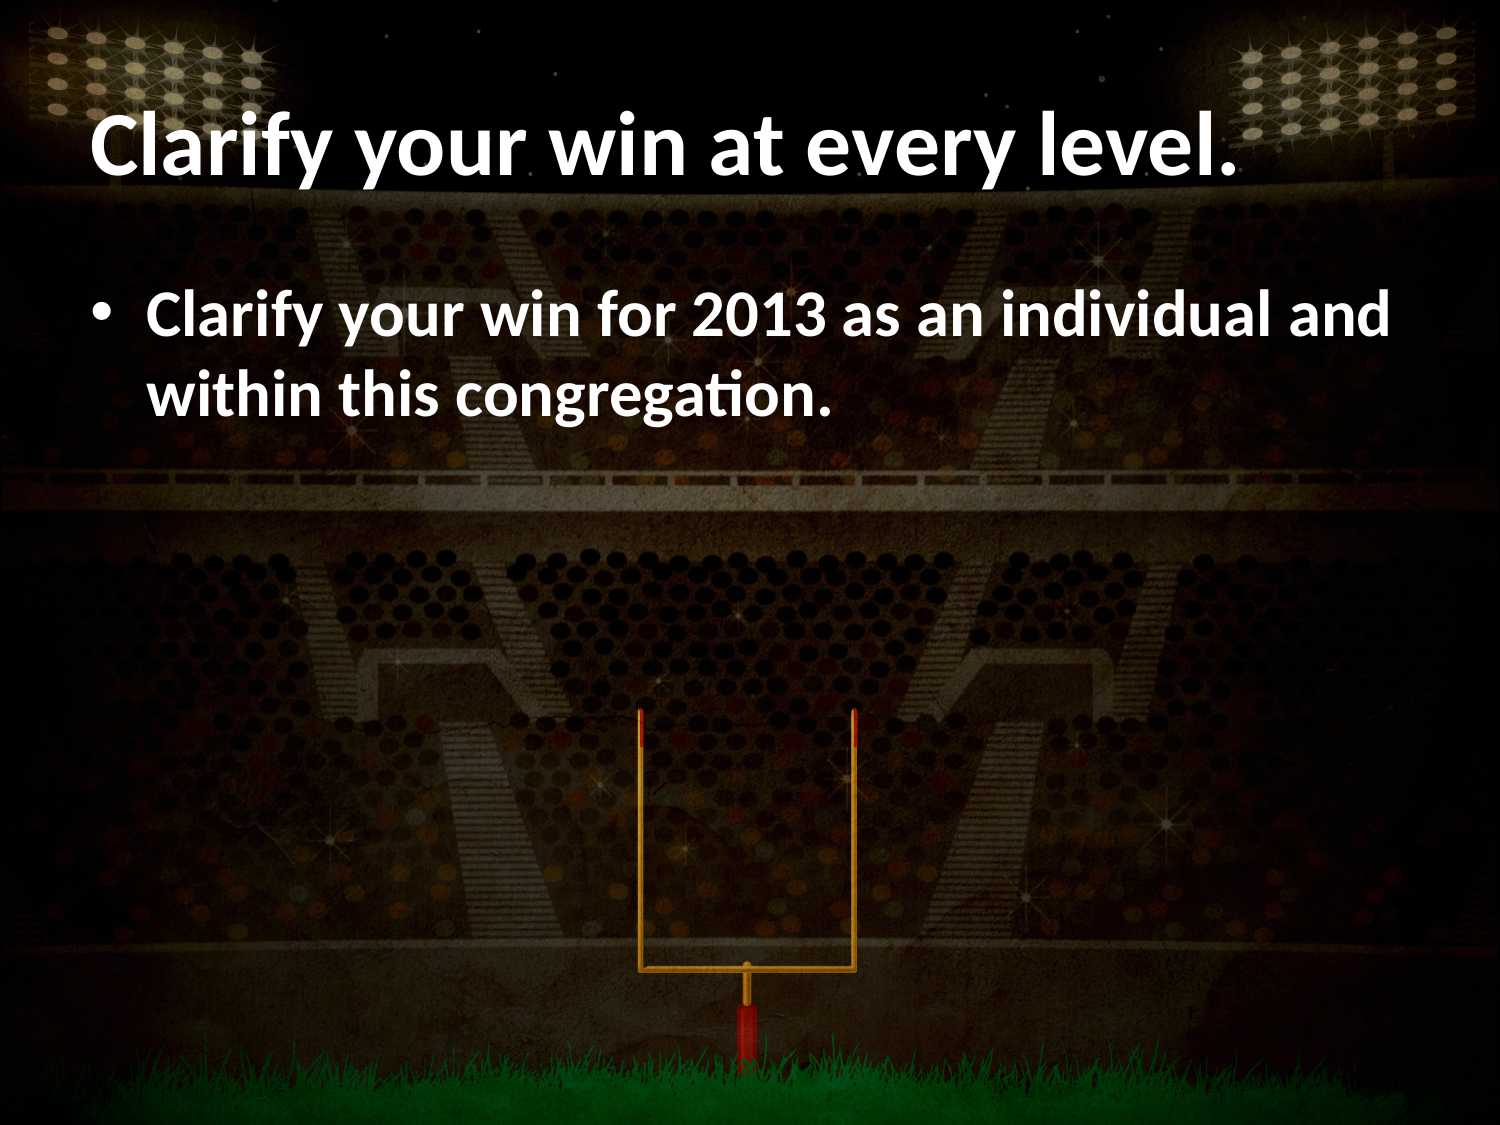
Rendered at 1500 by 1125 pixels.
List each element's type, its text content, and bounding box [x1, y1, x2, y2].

list Clarify your win for 2013 as an individual and within this congregation. [75, 262, 1425, 1005]
title Clarify your win at every level. [75, 45, 1425, 233]
picture [0, 0, 1500, 1125]
